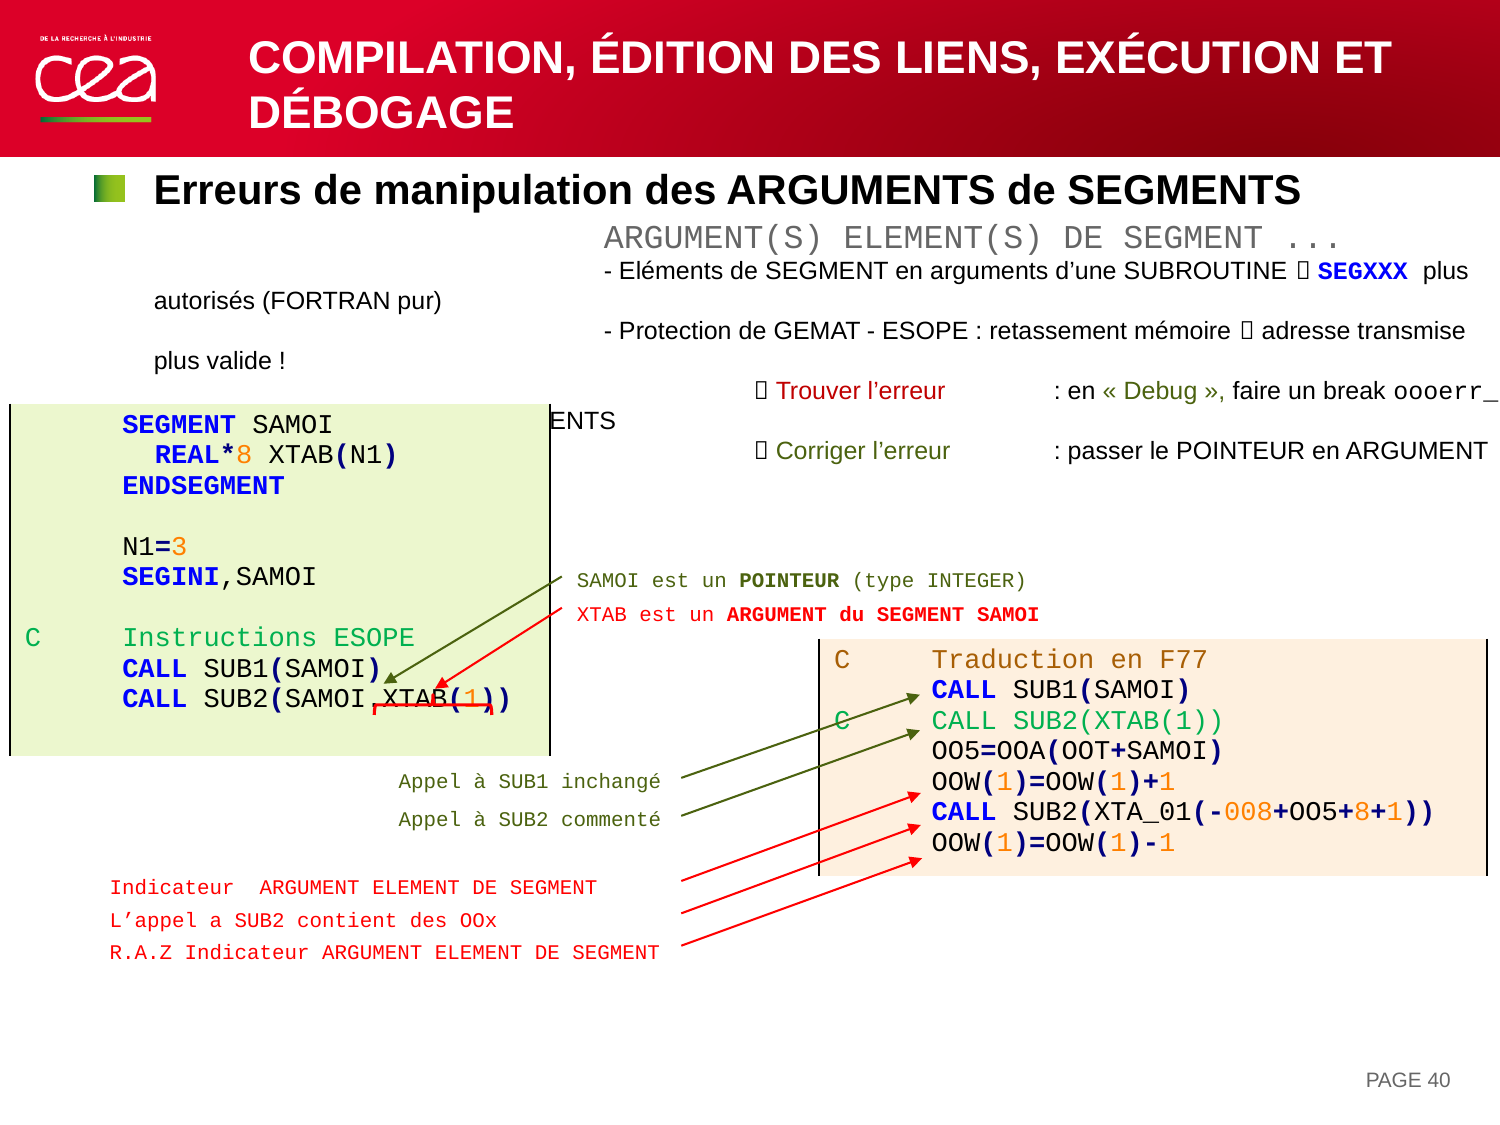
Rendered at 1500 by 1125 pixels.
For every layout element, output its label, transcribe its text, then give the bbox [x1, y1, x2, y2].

text_box Indicateur ARGUMENT ELEMENT DE SEGMENT [94, 862, 674, 900]
text_box Appel à SUB1 inchangé [383, 760, 675, 796]
slide_number PAGE 40 [1316, 1034, 1500, 1125]
picture [94, 175, 125, 202]
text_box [681, 792, 922, 857]
text_box XTAB est un ARGUMENT du SEGMENT SAMOI [568, 598, 1157, 626]
text_box L’appel a SUB2 contient des OOx [94, 900, 675, 927]
text_box SAMOI est un POINTEUR (type INTEGER) [561, 555, 1157, 598]
text_box Appel à SUB2 commenté [383, 797, 675, 834]
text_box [680, 694, 921, 779]
text_box [373, 695, 493, 716]
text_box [680, 785, 921, 792]
picture [0, 0, 1500, 157]
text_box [383, 576, 562, 684]
text_box Erreurs de manipulation des ARGUMENTS de SEGMENTS ARGUMENT(S) ELEMENT(S) DE SEGMENT ... - Eléments de SEGMENT en arguments d’une SUBROUTINE  SEGXXX plus autorisés (FORTRAN pur) - Protection de GEMAT - ESOPE : retassement mémoire  adresse transmise plus valide !  Trouver l’erreur : en « Debug », faire un break oooerr_ et trouver les OOx dans les ARGUMENTS  Corriger l’erreur : passer le POINTEUR en ARGUMENT à la place [94, 171, 1500, 1104]
text_box R.A.Z Indicateur ARGUMENT ELEMENT DE SEGMENT [94, 927, 682, 964]
title Compilation, édition des liens, exécution et débogage [248, 8, 1436, 158]
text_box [680, 857, 923, 946]
table_header SEGMENT SAMOI REAL*8 XTAB(N1) ENDSEGMENT N1=3 SEGINI,SAMOI C Instructions ESOPE CALL SUB1(SAMOI) CALL SUB2(SAMOI.XTAB(1)) [11, 404, 549, 756]
